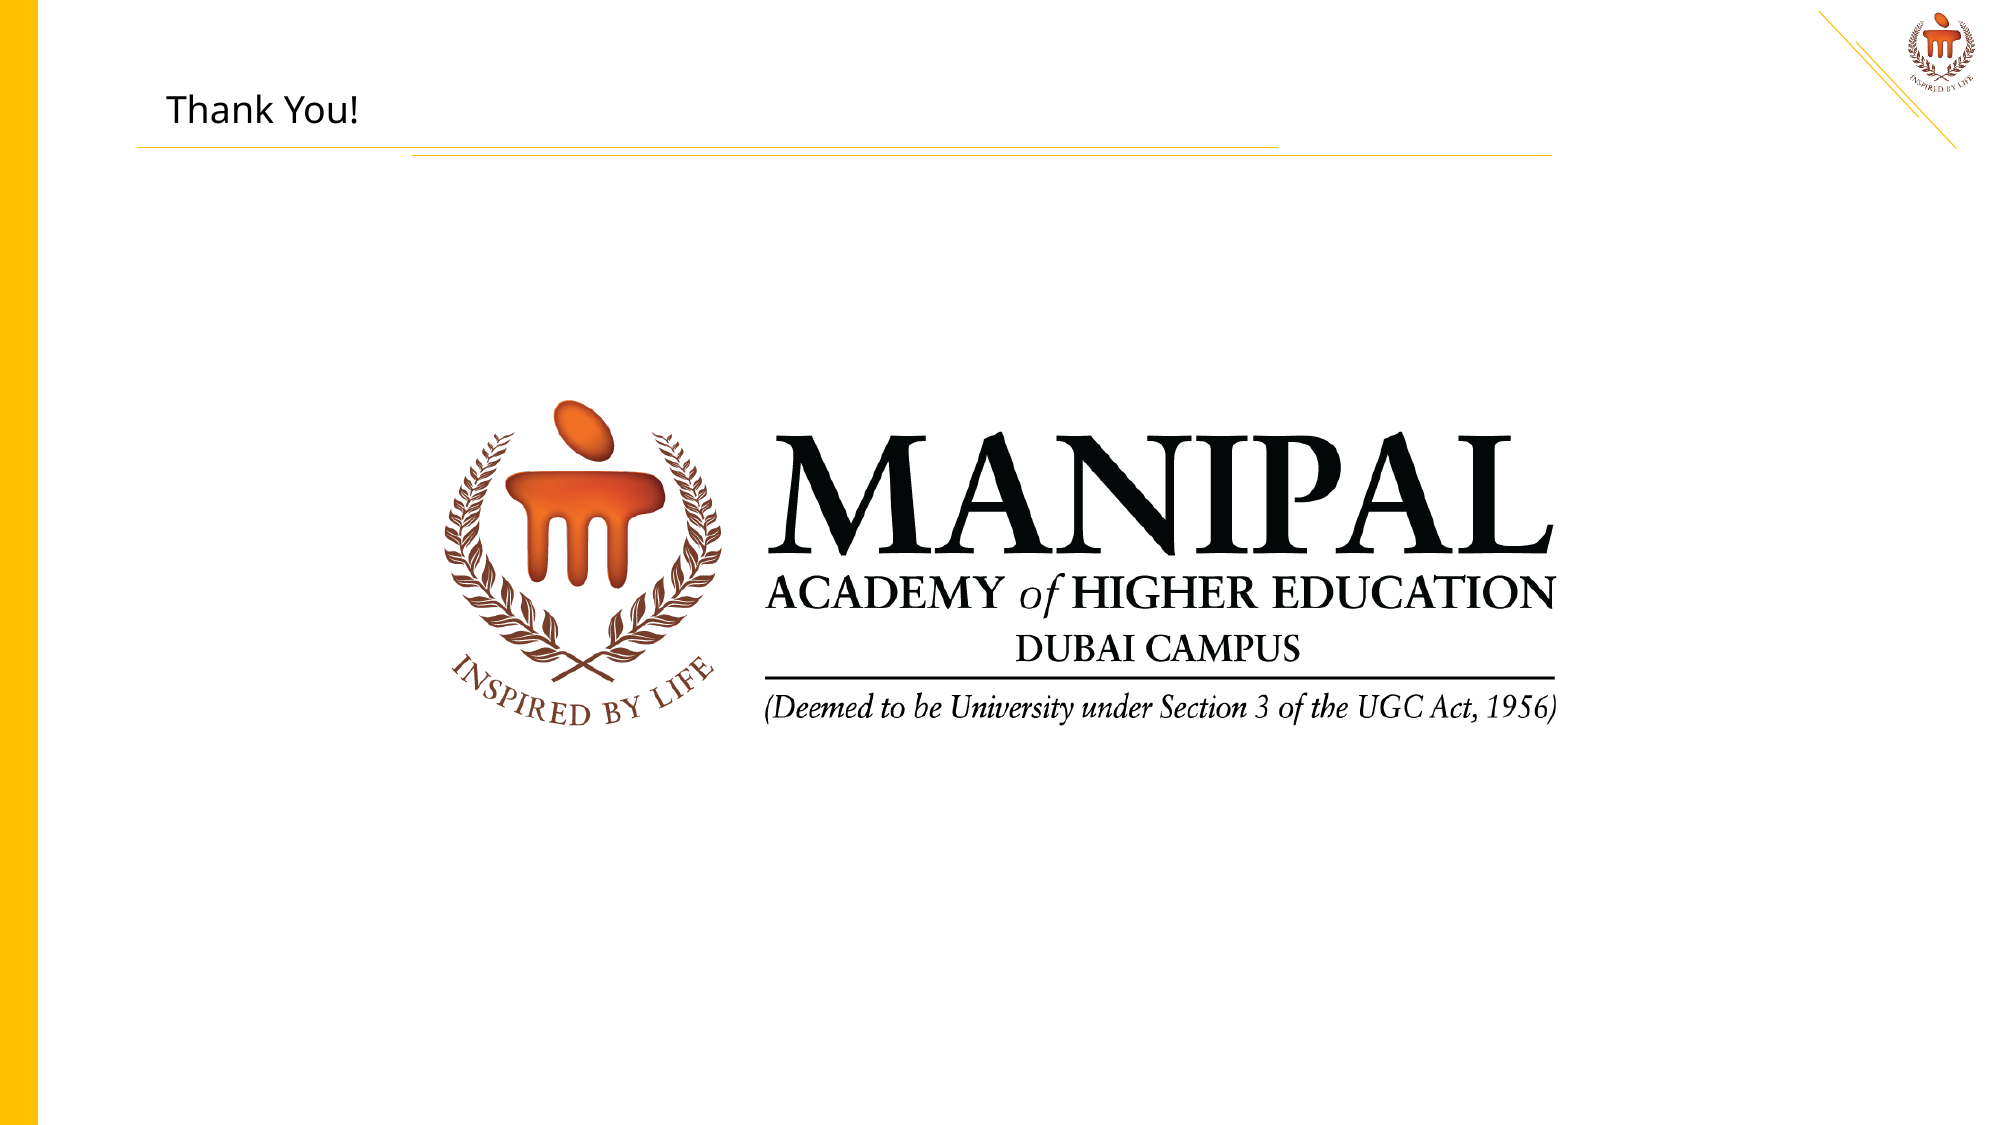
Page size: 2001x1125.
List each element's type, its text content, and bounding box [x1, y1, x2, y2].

picture [1895, 0, 1984, 105]
picture [1895, 94, 1905, 105]
text_box Thank You! [151, 78, 1578, 139]
picture [392, 345, 1608, 780]
picture [1895, 86, 1913, 105]
